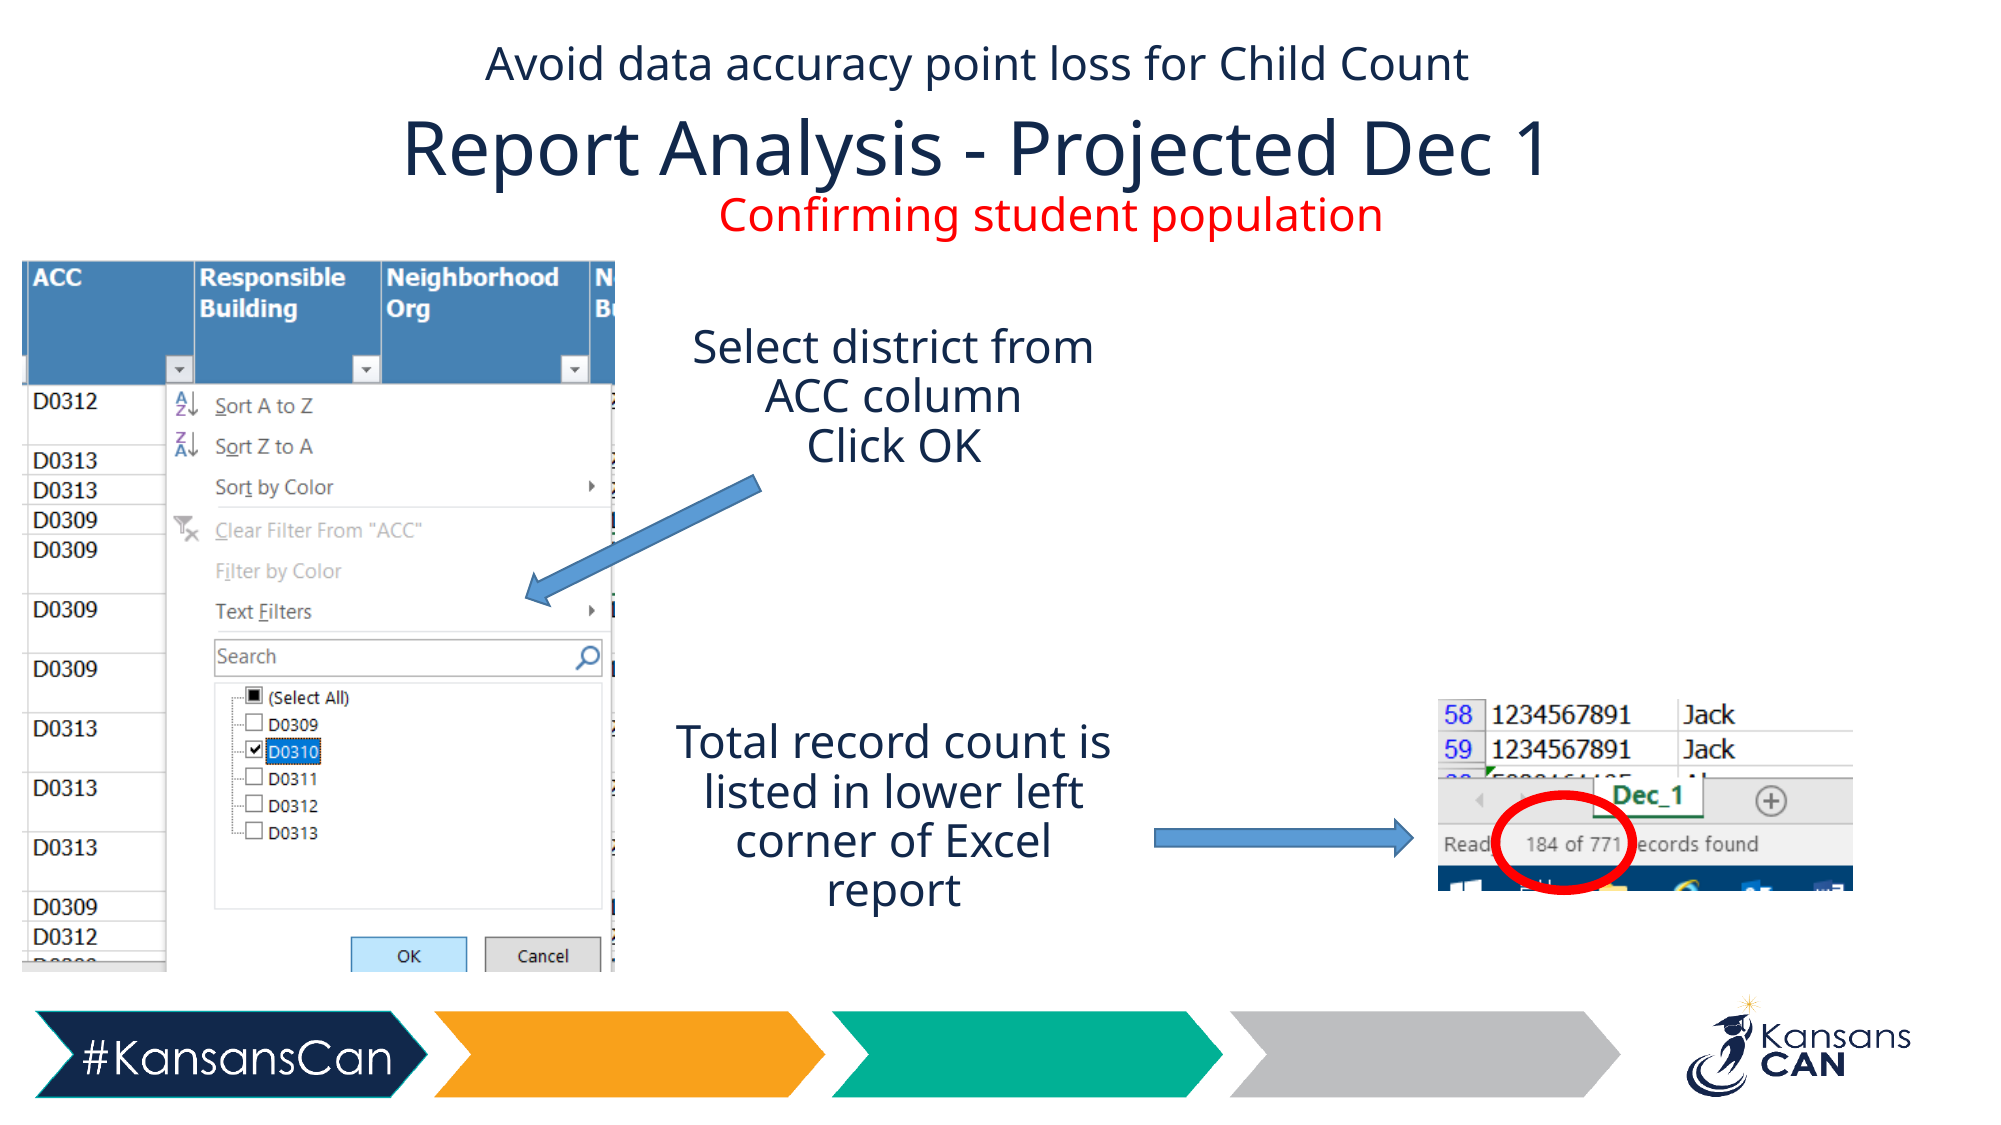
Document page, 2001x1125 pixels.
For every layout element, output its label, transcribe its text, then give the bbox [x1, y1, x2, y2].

text_box Report Analysis - Projected Dec 1 [365, 115, 1613, 213]
text_box Avoid data accuracy point loss for Child Count [243, 15, 1712, 115]
text_box Select district from ACC column Click OK Total record count is listed in lower left corner of Excel report [655, 316, 1132, 941]
text_box [1154, 817, 1415, 858]
text_box Confirming student population [614, 213, 1489, 279]
picture [5, 0, 2000, 1125]
text_box [615, 473, 763, 565]
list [1438, 699, 1853, 891]
